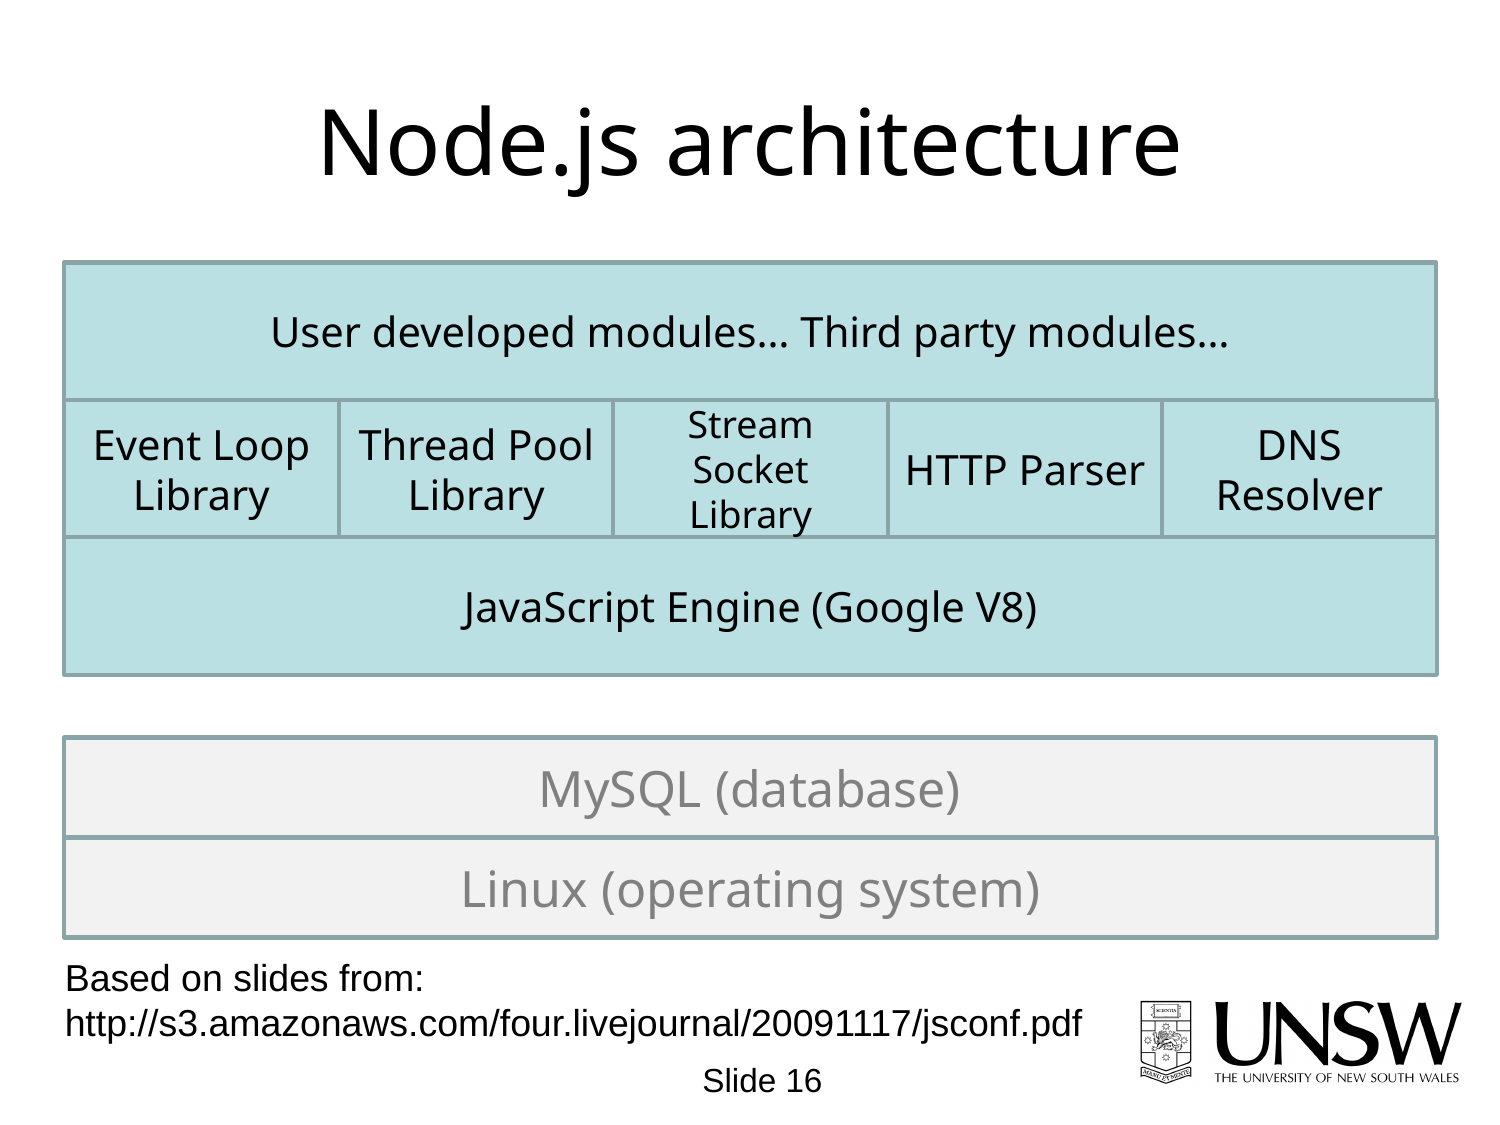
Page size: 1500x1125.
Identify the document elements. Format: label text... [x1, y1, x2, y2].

text_box User developed modules… Third party modules… [62, 260, 1438, 402]
text_box MySQL (database) [62, 735, 1438, 839]
text_box Based on slides from: http://s3.amazonaws.com/four.livejournal/20091117/jsconf.pdf [49, 946, 1113, 1052]
text_box HTTP Parser [890, 402, 1160, 539]
text_box Linux (operating system) [62, 835, 1439, 940]
picture [1137, 987, 1463, 1096]
text_box Event Loop Library [62, 402, 337, 539]
text_box Thread Pool Library [337, 402, 611, 539]
text_box Stream Socket Library [611, 402, 890, 539]
text_box JavaScript Engine (Google V8) [62, 539, 1439, 677]
text_box DNS Resolver [1160, 398, 1439, 539]
title Node.js architecture [74, 44, 1426, 233]
